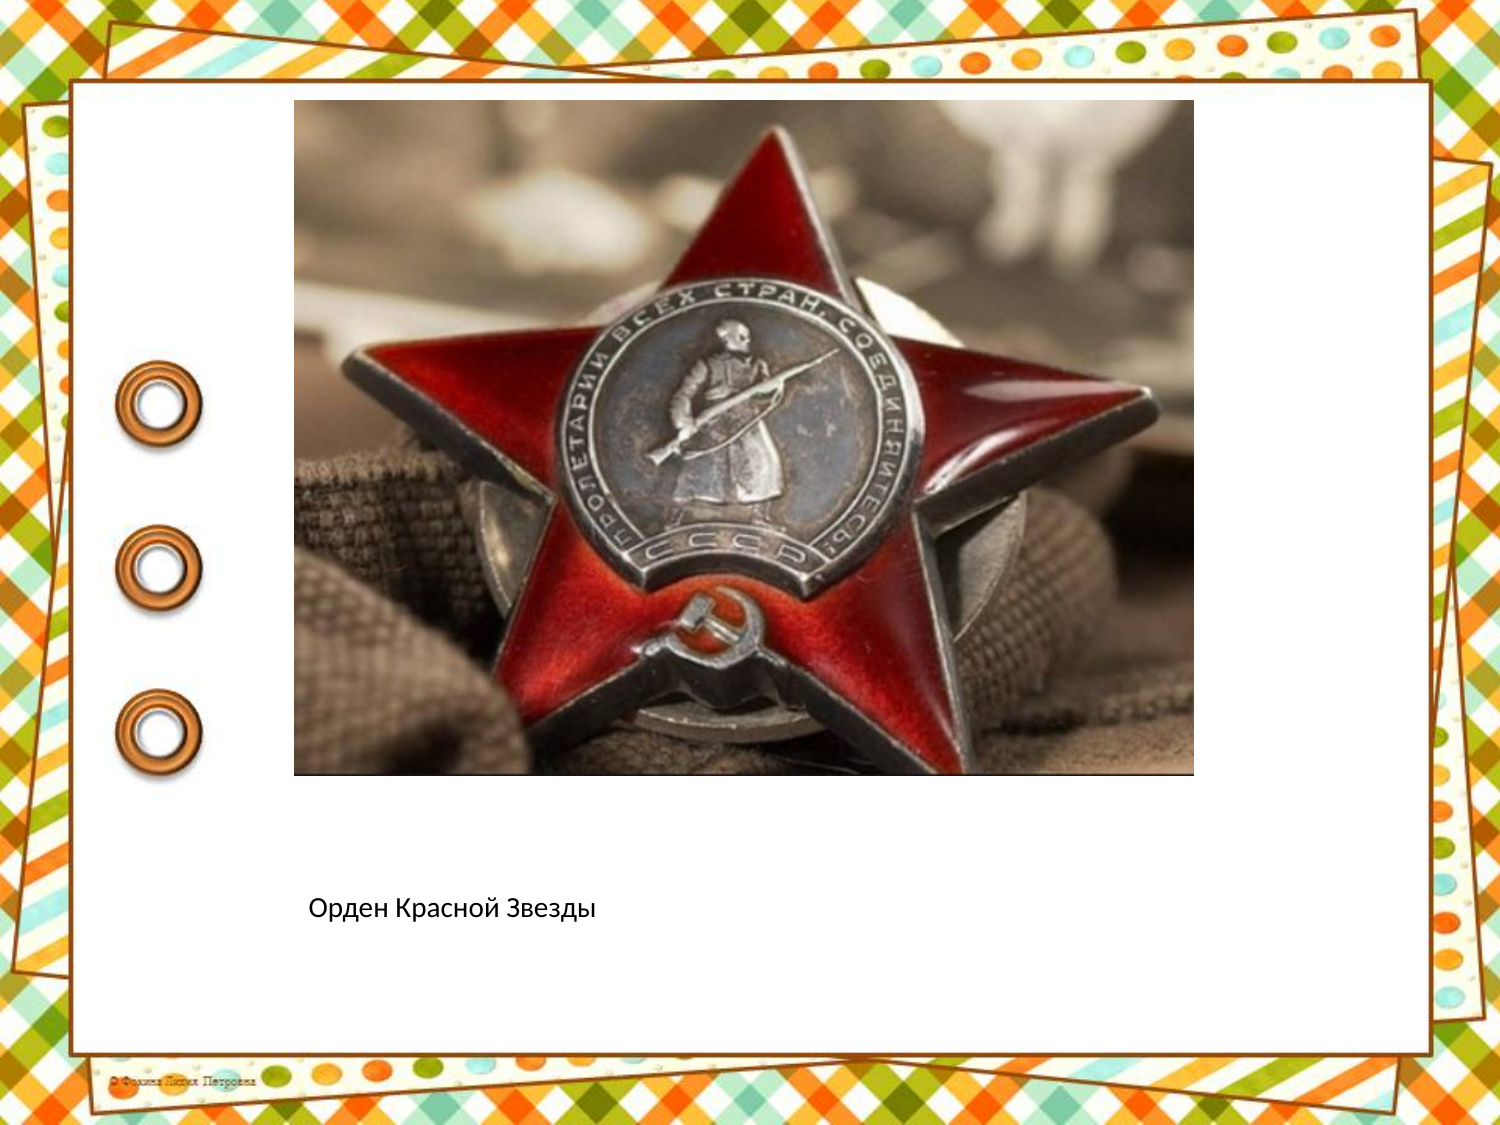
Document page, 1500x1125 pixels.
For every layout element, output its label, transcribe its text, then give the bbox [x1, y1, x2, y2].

list Орден Красной Звезды [294, 880, 1194, 1013]
picture [0, 0, 1500, 1125]
